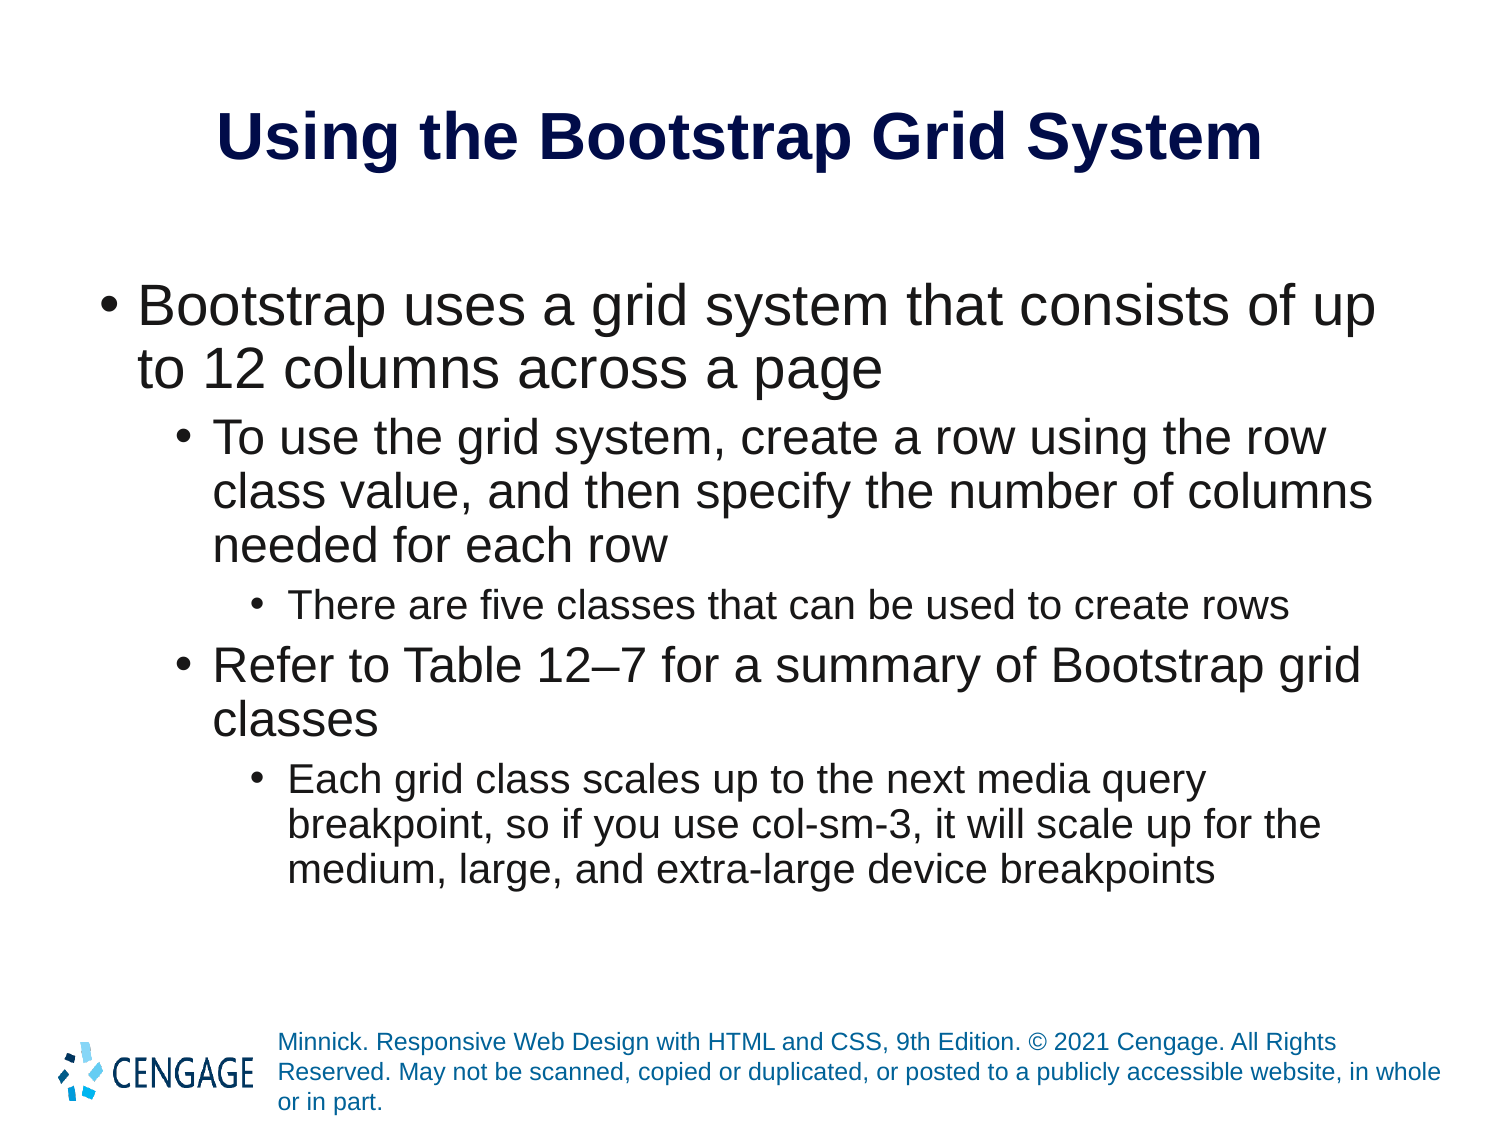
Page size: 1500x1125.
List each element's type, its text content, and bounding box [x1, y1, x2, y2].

footer Minnick. Responsive Web Design with HTML and CSS, 9th Edition. © 2021 Cengage. All Rights Reserved. May not be scanned, copied or duplicated, or posted to a publicly accessible website, in whole or in part. [262, 1040, 1475, 1100]
picture [58, 1042, 253, 1101]
list Bootstrap uses a grid system that consists of up to 12 columns across a page To use the grid system, create a row using the row class value, and then specify the number of columns needed for each row There are five classes that can be used to create rows Refer to Table 12–7 for a summary of Bootstrap grid classes Each grid class scales up to the next media query breakpoint, so if you use col-sm-3, it will scale up for the medium, large, and extra-large device breakpoints [99, 275, 1397, 1024]
title Using the Bootstrap Grid System [103, 101, 1397, 175]
